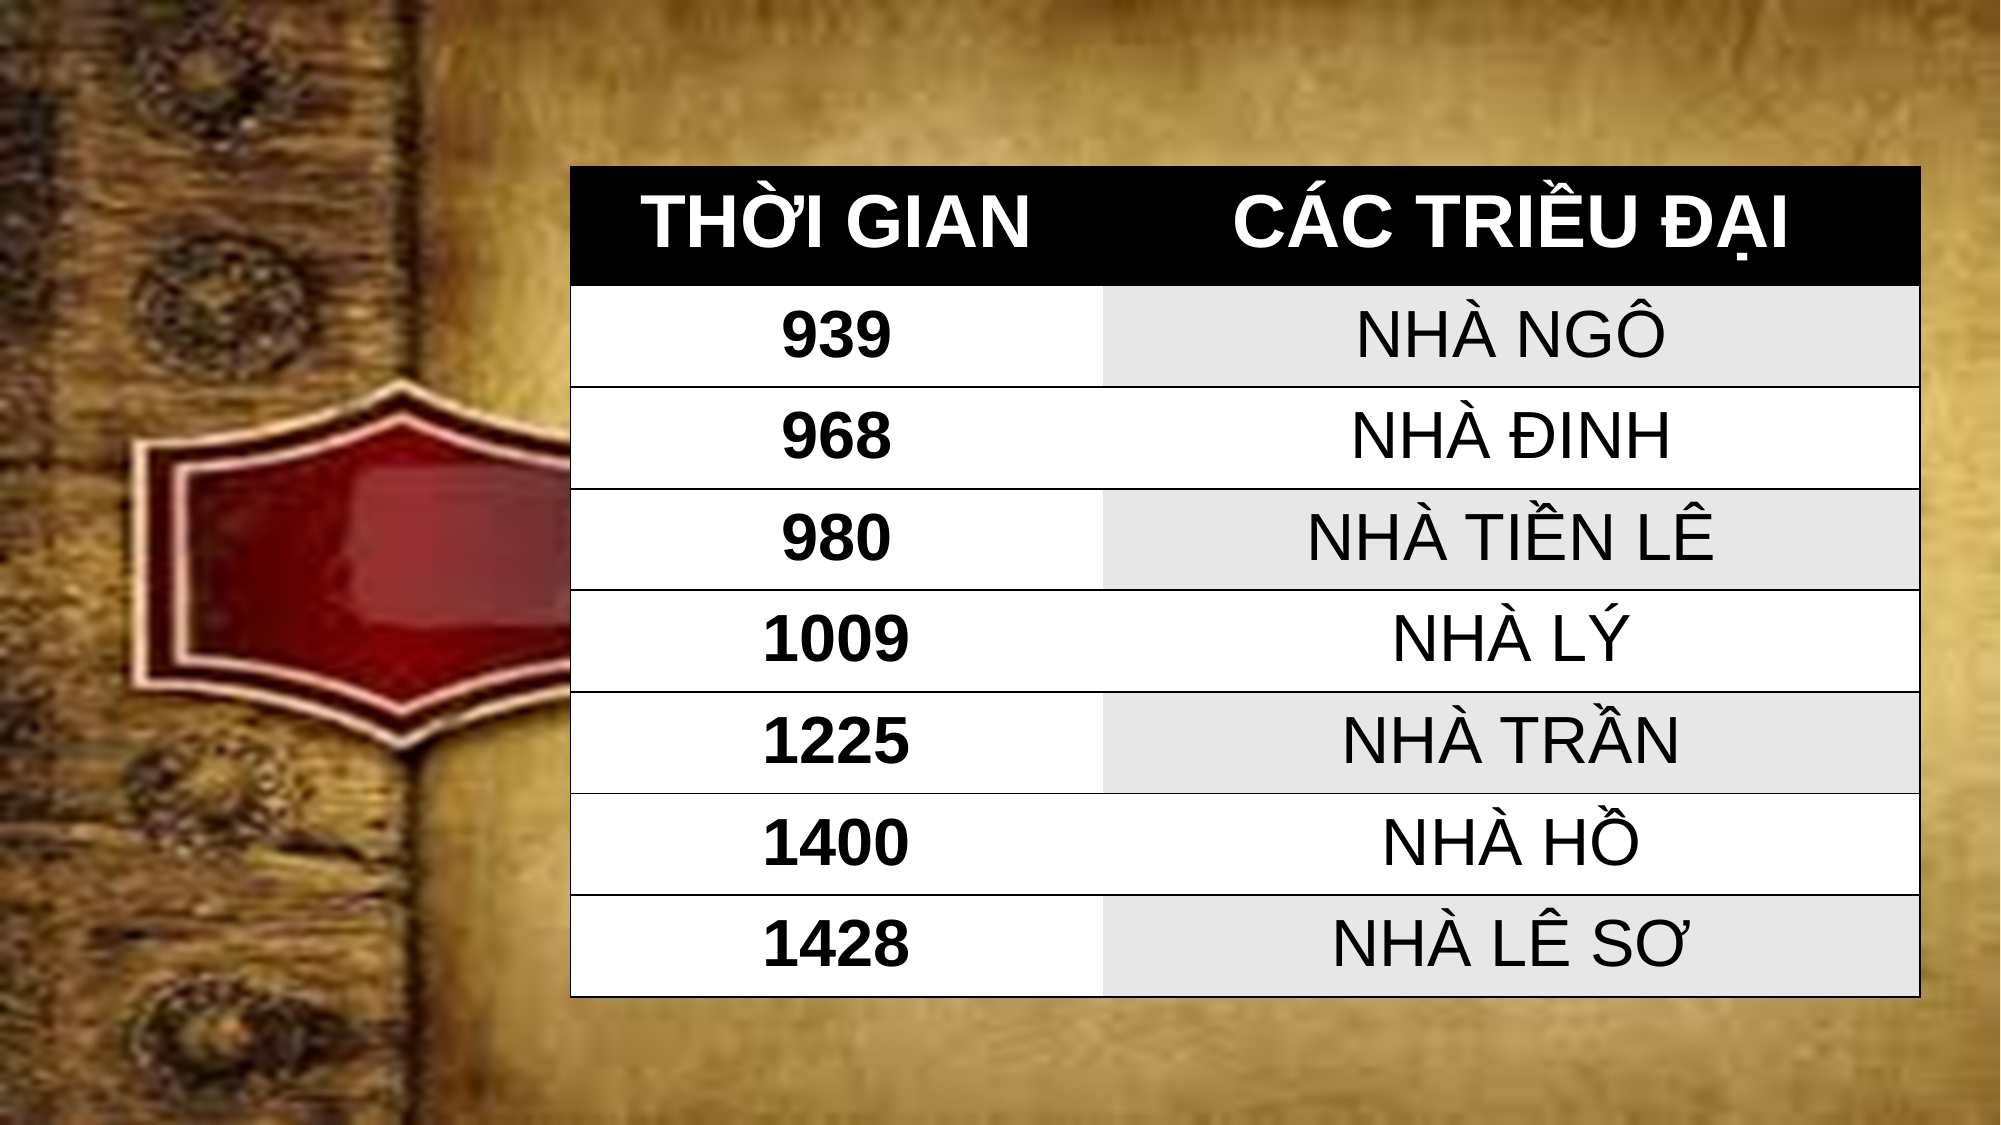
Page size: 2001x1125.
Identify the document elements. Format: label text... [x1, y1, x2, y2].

table_cell NHÀ LÊ SƠ [1103, 896, 1919, 996]
table_cell NHÀ TIỀN LÊ [1103, 490, 1919, 589]
table_cell 1400 [571, 794, 1103, 894]
table_cell 968 [571, 388, 1103, 488]
picture [0, 0, 2001, 1125]
table_cell 980 [571, 490, 1103, 589]
table_cell NHÀ HỒ [1103, 794, 1919, 894]
table_cell NHÀ NGÔ [1103, 286, 1919, 386]
table_cell NHÀ LÝ [1103, 591, 1919, 691]
table_cell 1428 [571, 896, 1103, 996]
table_cell 939 [571, 286, 1103, 386]
table_cell 1009 [571, 591, 1103, 691]
table_cell NHÀ ĐINH [1103, 388, 1919, 488]
table_cell NHÀ TRẦN [1103, 693, 1919, 793]
table_cell 1225 [571, 693, 1103, 793]
table_header THỜI GIAN [571, 168, 1103, 285]
table_header CÁC TRIỀU ĐẠI [1103, 168, 1919, 285]
